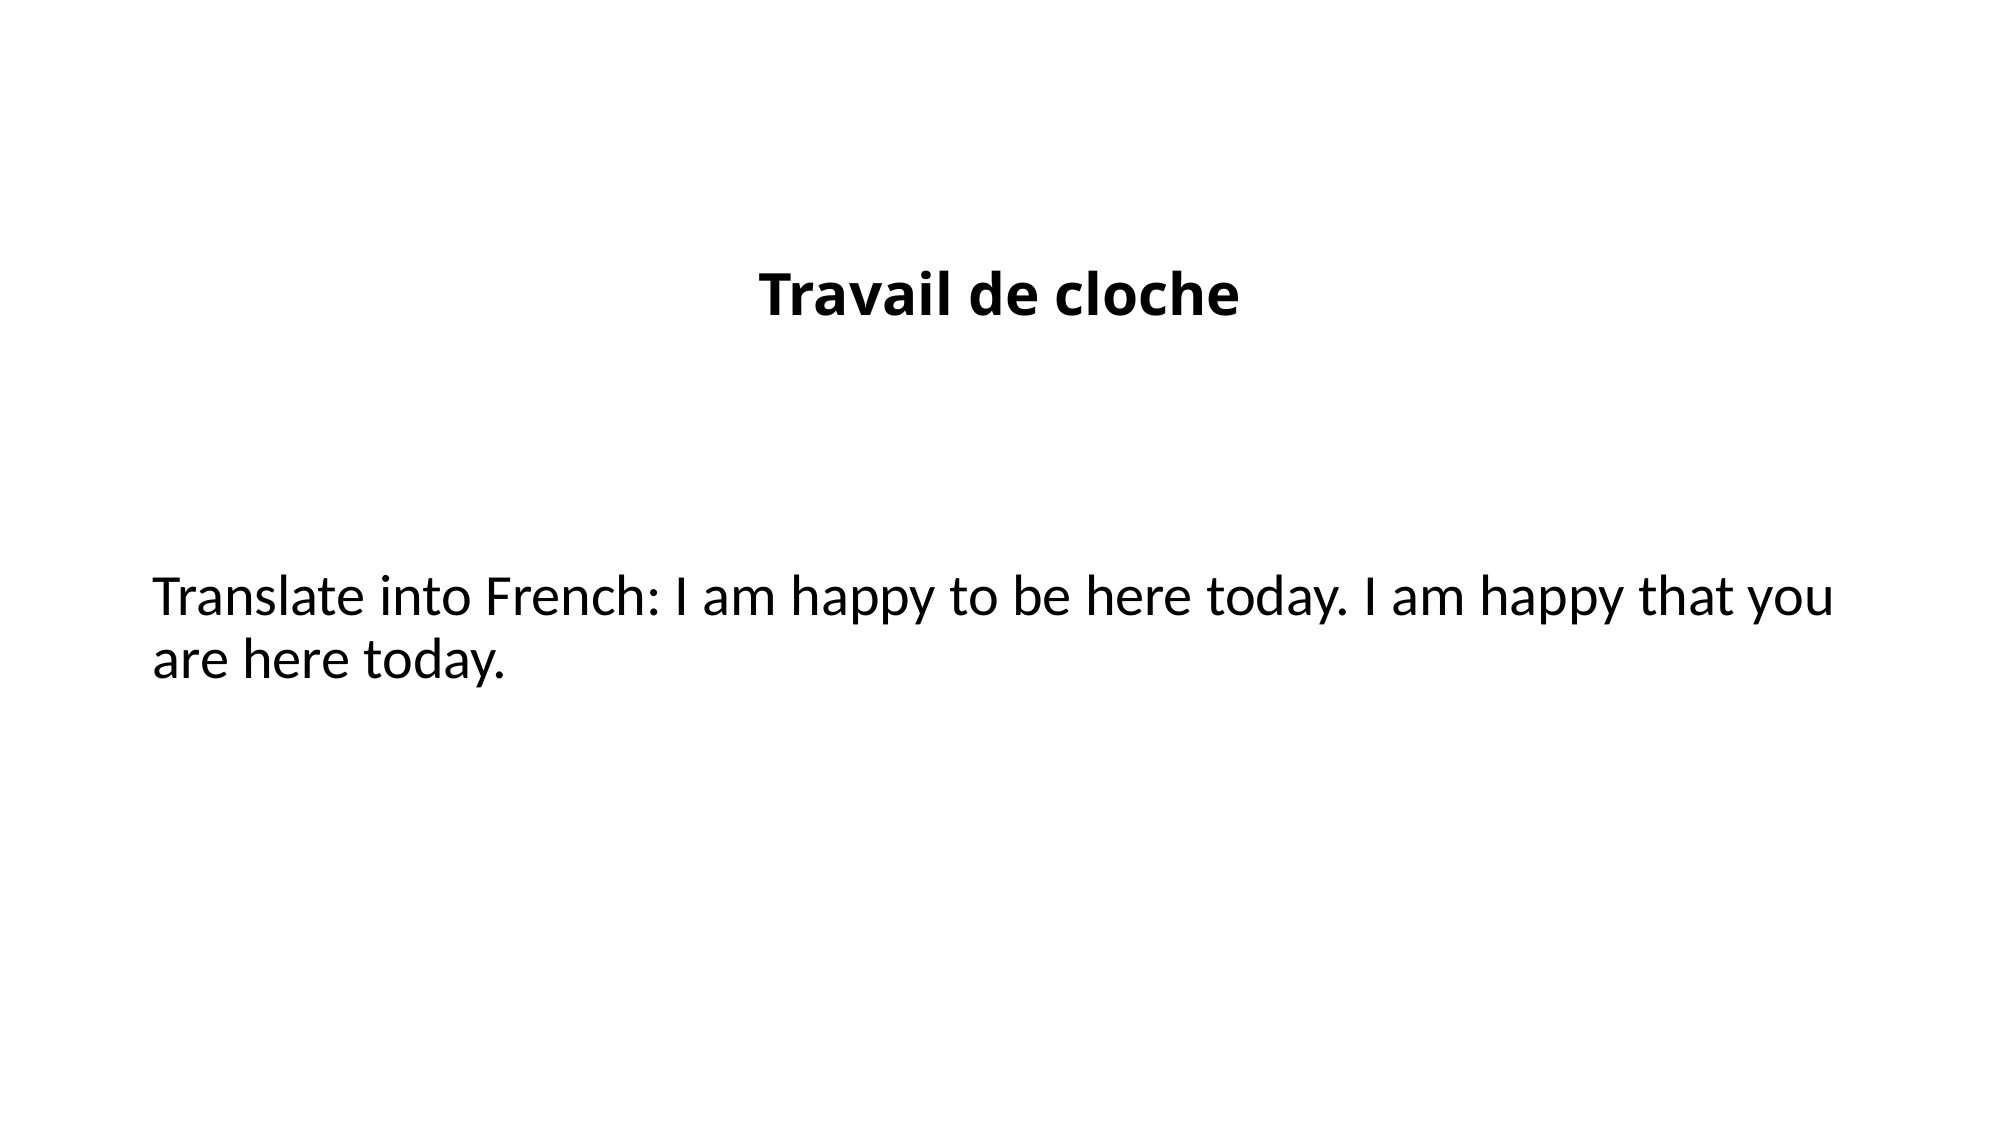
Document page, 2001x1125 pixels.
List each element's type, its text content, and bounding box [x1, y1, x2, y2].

list Translate into French: I am happy to be here today. I am happy that you are here today. [137, 299, 1863, 1014]
title Travail de cloche [137, 59, 1863, 299]
